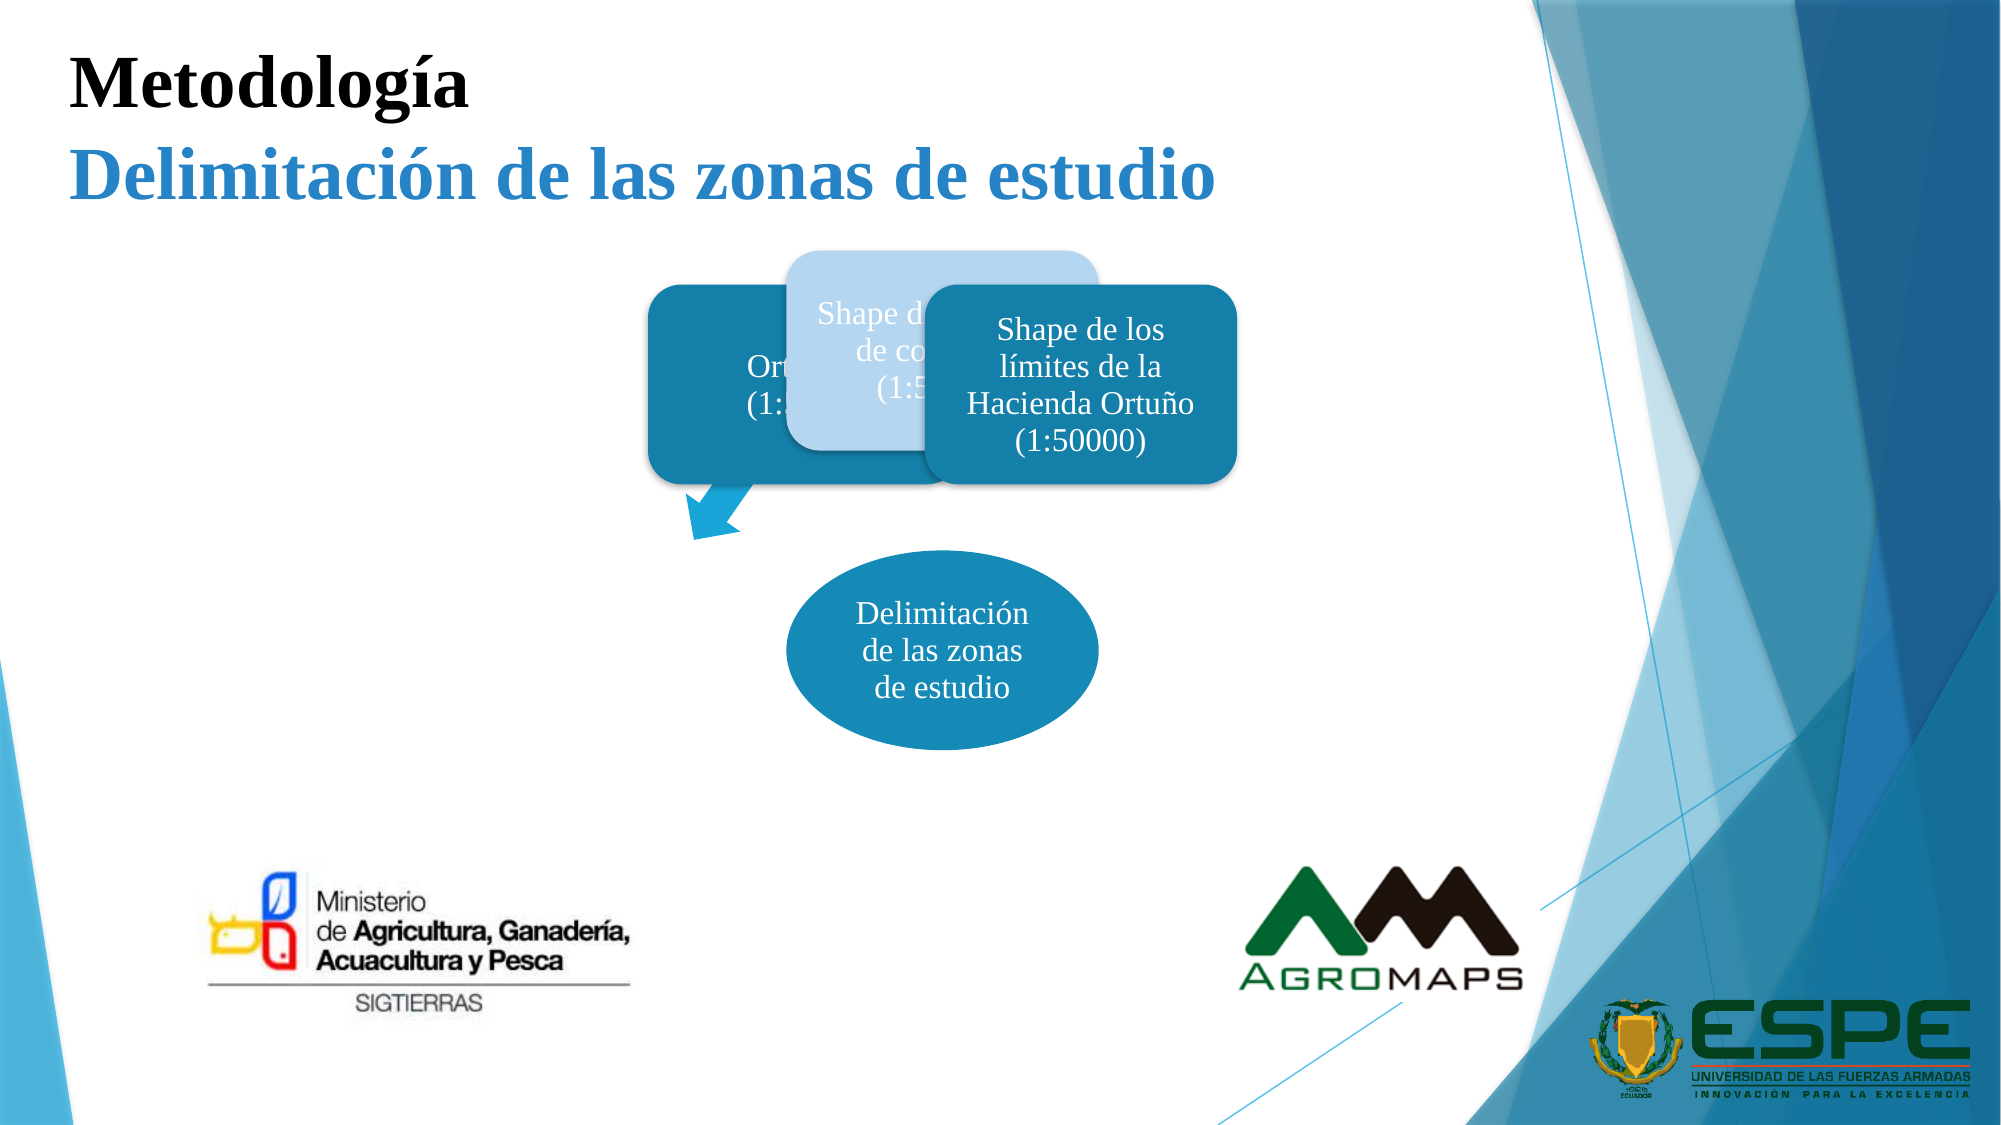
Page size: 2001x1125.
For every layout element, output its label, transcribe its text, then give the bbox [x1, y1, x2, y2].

picture [174, 849, 666, 1033]
picture [1233, 849, 1541, 1002]
text_box Delimitación de las zonas de estudio [54, 117, 1275, 223]
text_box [317, 250, 1568, 1051]
title Metodología [54, 25, 1466, 132]
picture [1589, 998, 1970, 1099]
